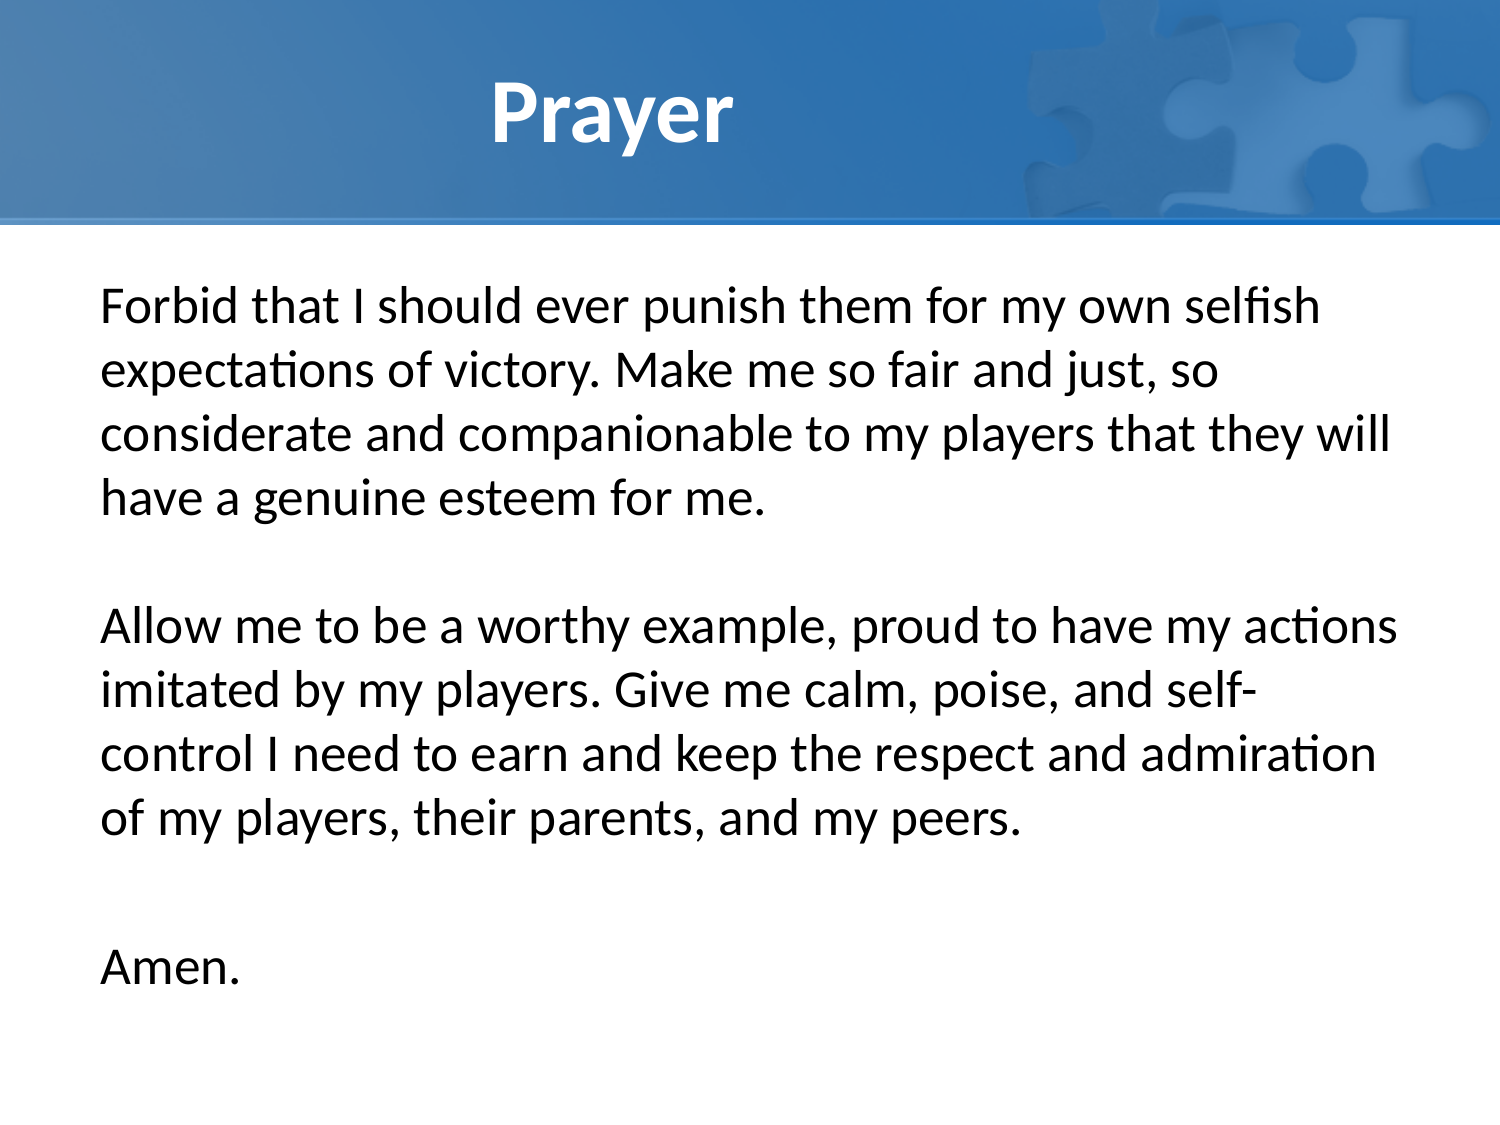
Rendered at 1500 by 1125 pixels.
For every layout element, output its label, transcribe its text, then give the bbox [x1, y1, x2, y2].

title Prayer [0, 12, 1225, 200]
list Forbid that I should ever punish them for my own selfish expectations of victory. Make me so fair and just, so considerate and companionable to my players that they will have a genuine esteem for me. Allow me to be a worthy example, proud to have my actions imitated by my players. Give me calm, poise, and self-control I need to earn and keep the respect and admiration of my players, their parents, and my peers. Amen. [74, 262, 1426, 1006]
picture [0, 0, 1500, 225]
